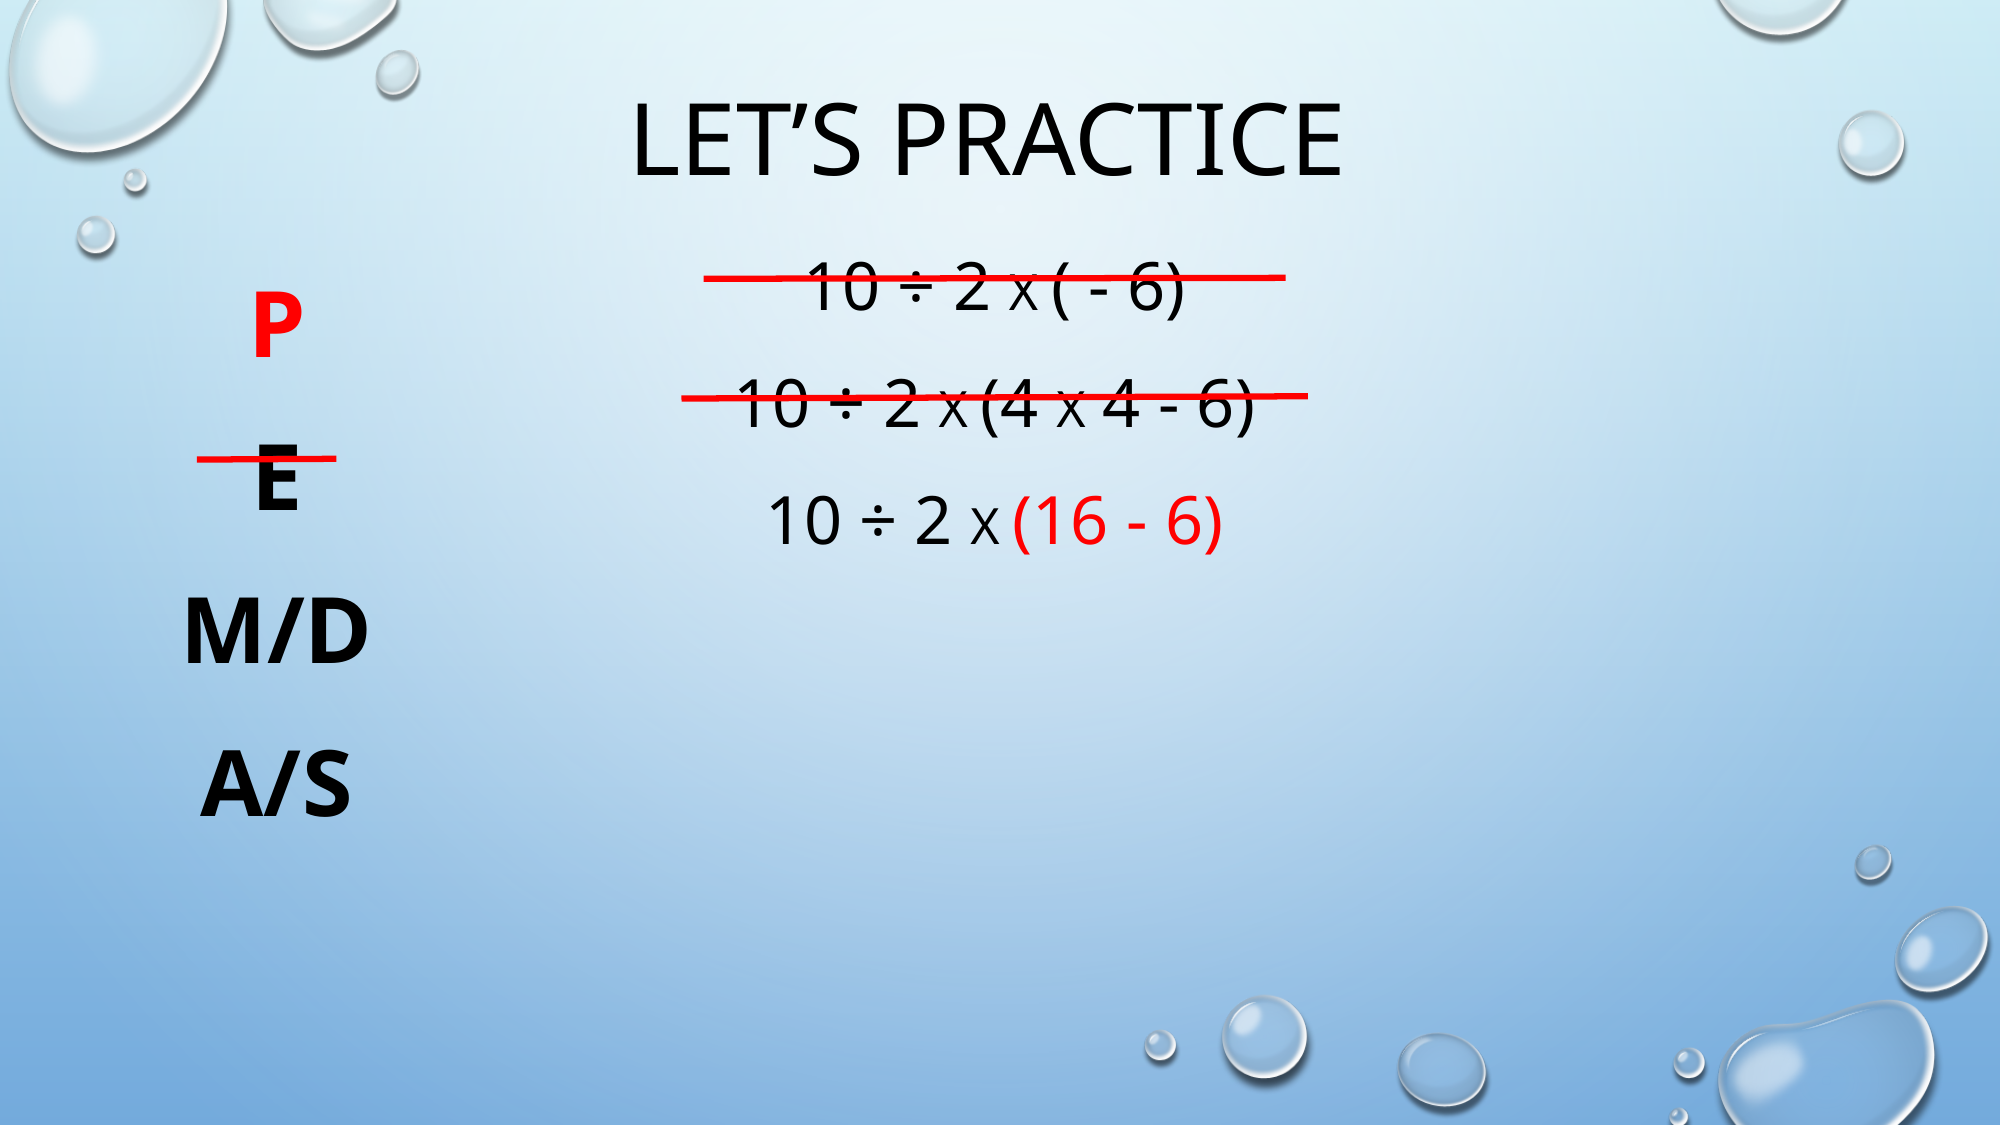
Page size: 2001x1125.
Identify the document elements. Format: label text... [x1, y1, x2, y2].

list P E M/D A/S [137, 236, 417, 885]
picture [0, 0, 2000, 1125]
title Let’s Practice [137, 65, 1838, 222]
